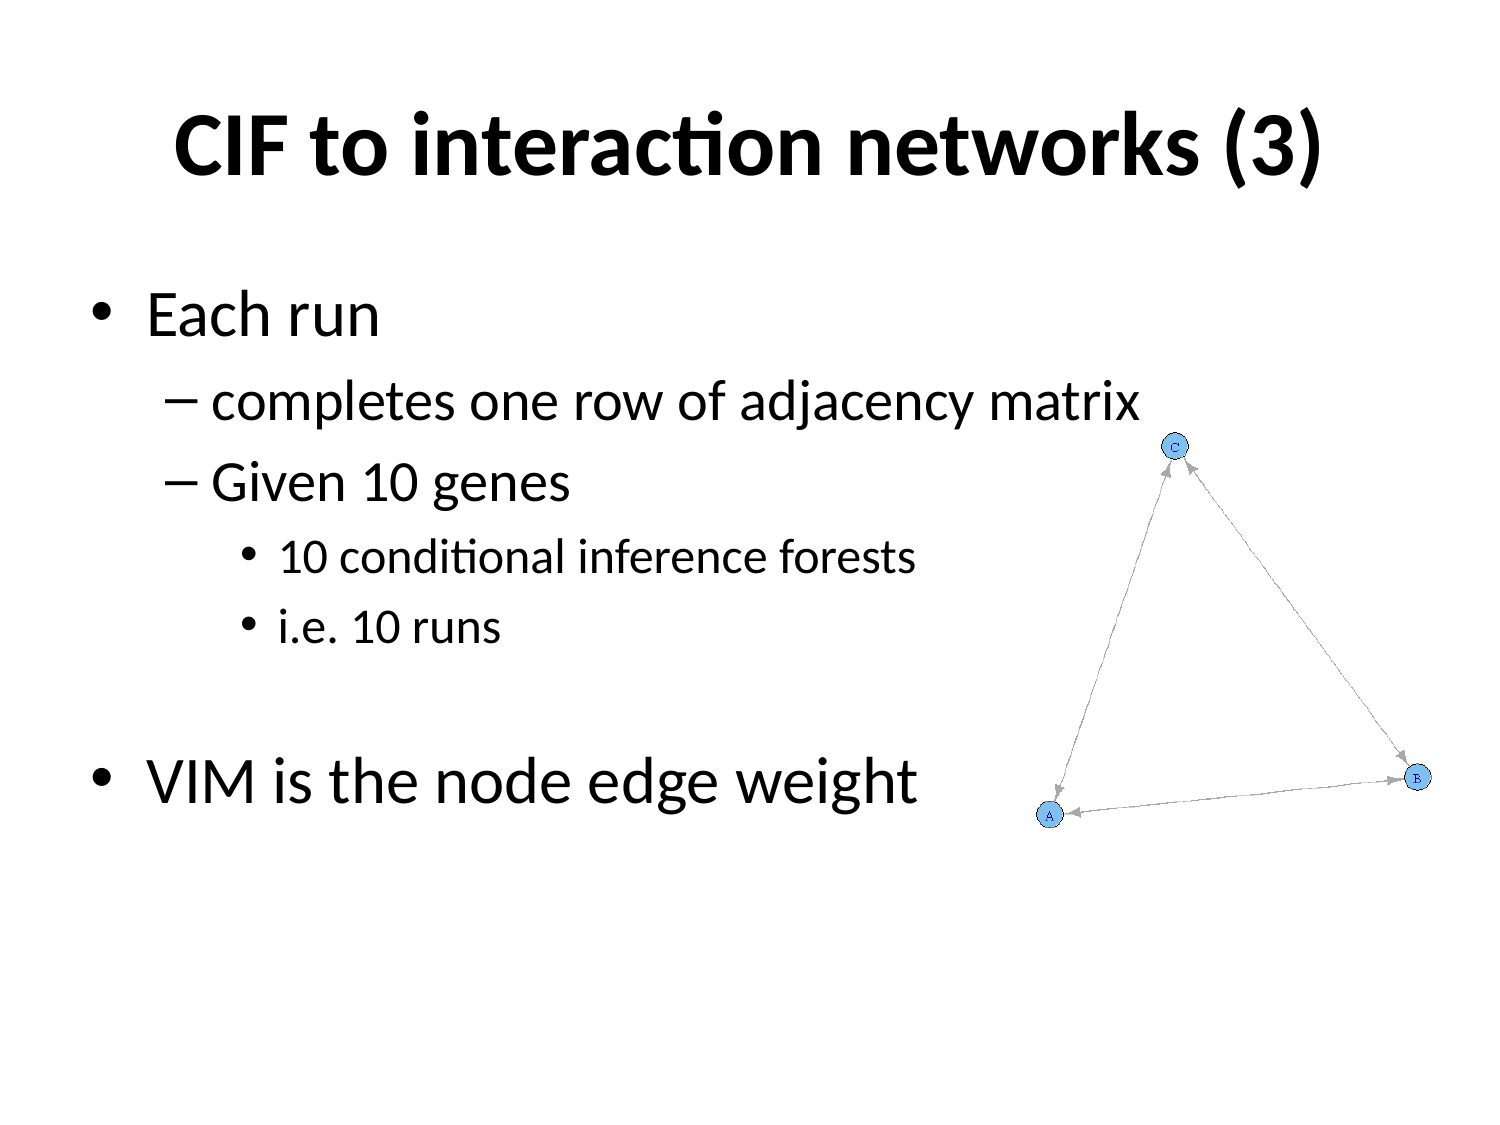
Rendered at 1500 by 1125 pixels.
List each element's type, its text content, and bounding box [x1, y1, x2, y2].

title CIF to interaction networks (3) [75, 45, 1425, 233]
list Each run completes one row of adjacency matrix Given 10 genes 10 conditional inference forests i.e. 10 runs VIM is the node edge weight [75, 262, 1404, 1005]
picture [926, 349, 1500, 929]
